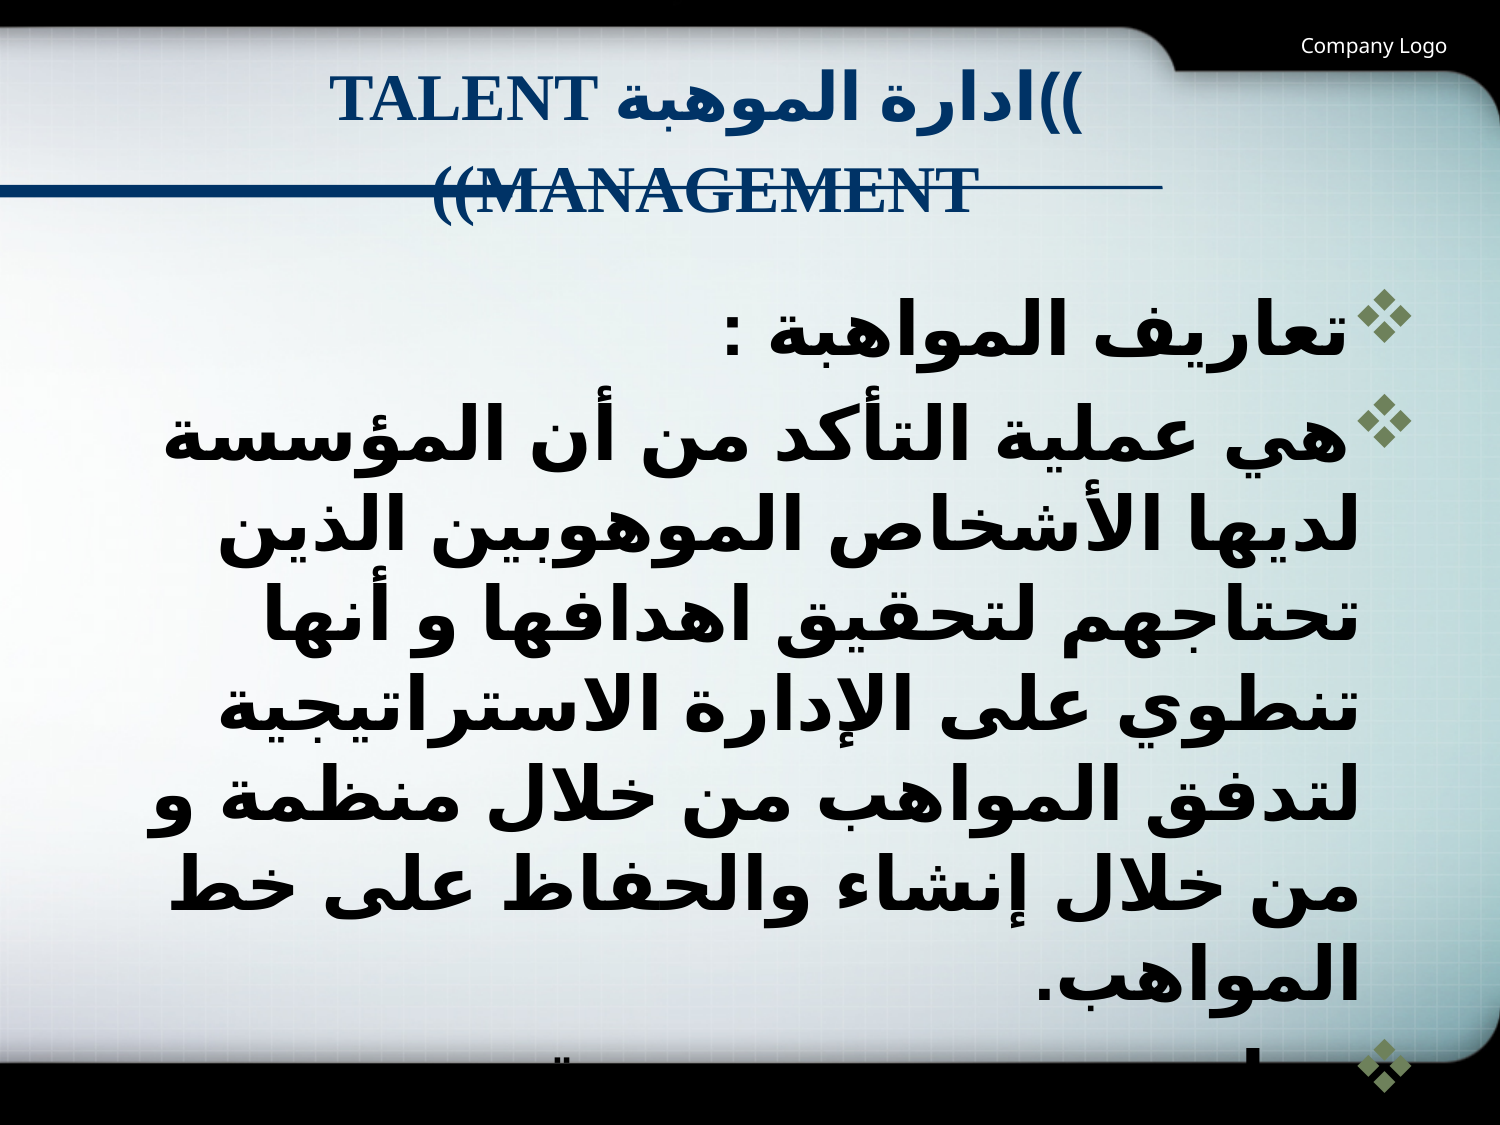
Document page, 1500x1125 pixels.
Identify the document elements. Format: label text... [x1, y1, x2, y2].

title ))ادارة الموهبة Talent management)) [75, 87, 1338, 180]
footer Company Logo [1175, 24, 1463, 63]
list تعاريف المواهبة : هي عملية التأكد من أن المؤسسة لديها الأشخاص الموهوبين الذين تحتاجهم لتحقيق اهدافها و أنها تنطوي على الإدارة الاستراتيجية لتدفق المواهب من خلال منظمة و من خلال إنشاء والحفاظ على خط المواهب. عبارة عن مجموعة معقدة من العمليات المتصلة بالموارد البشرية التي توفر فائدة لأي منظمة. [53, 273, 1436, 988]
picture [0, 0, 1500, 1125]
